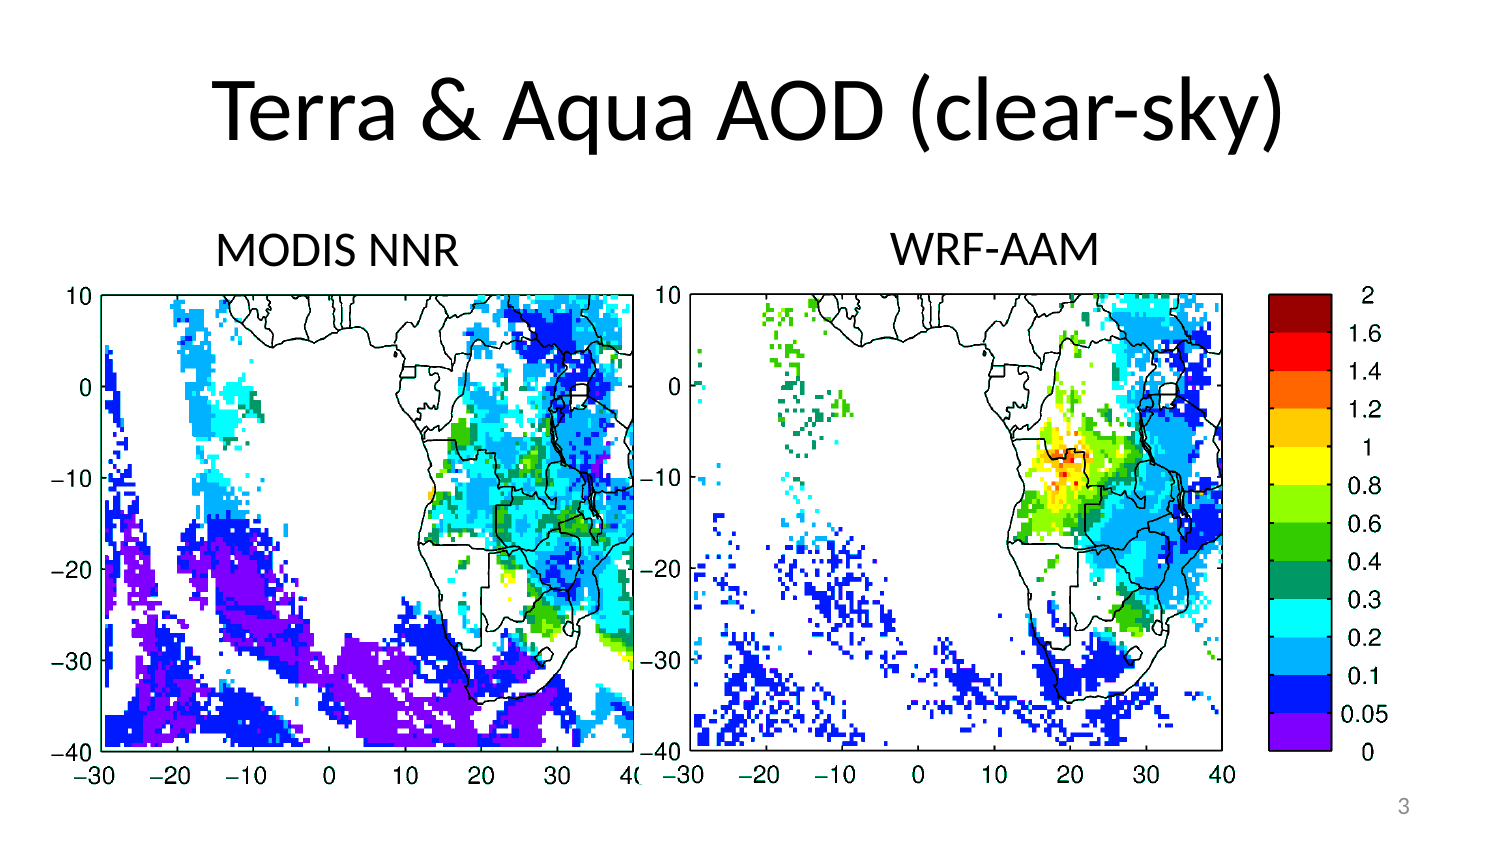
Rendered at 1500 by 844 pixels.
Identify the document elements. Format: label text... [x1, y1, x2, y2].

text_box WRF-AAM [874, 208, 1271, 282]
title Terra & Aqua AOD (clear-sky) [75, 33, 1425, 175]
slide_number 3 [1074, 782, 1425, 827]
picture [49, 283, 1389, 785]
text_box MODIS NNR [200, 208, 550, 282]
